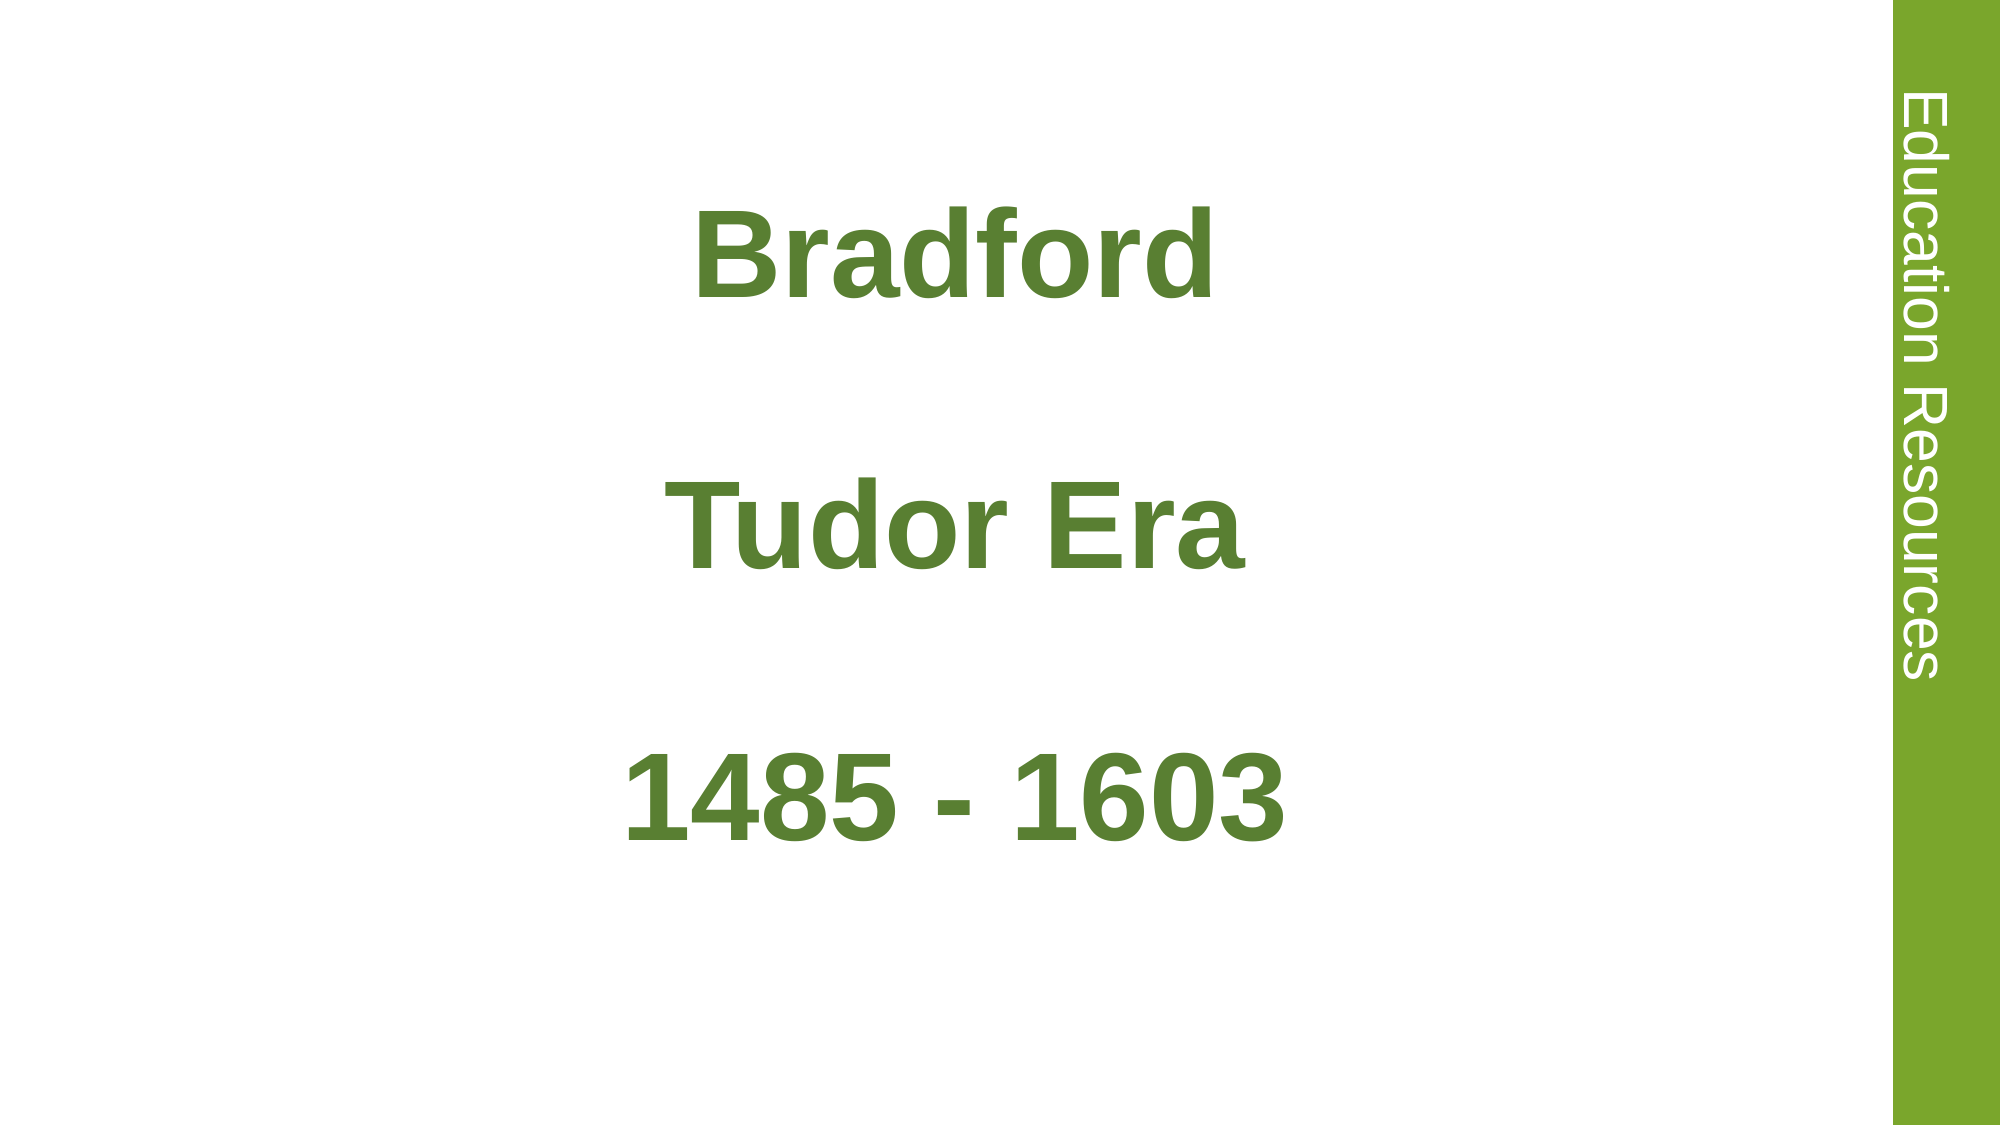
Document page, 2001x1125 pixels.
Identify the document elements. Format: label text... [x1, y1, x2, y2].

list Bradford Tudor Era 1485 - 1603 [62, 64, 1863, 1049]
